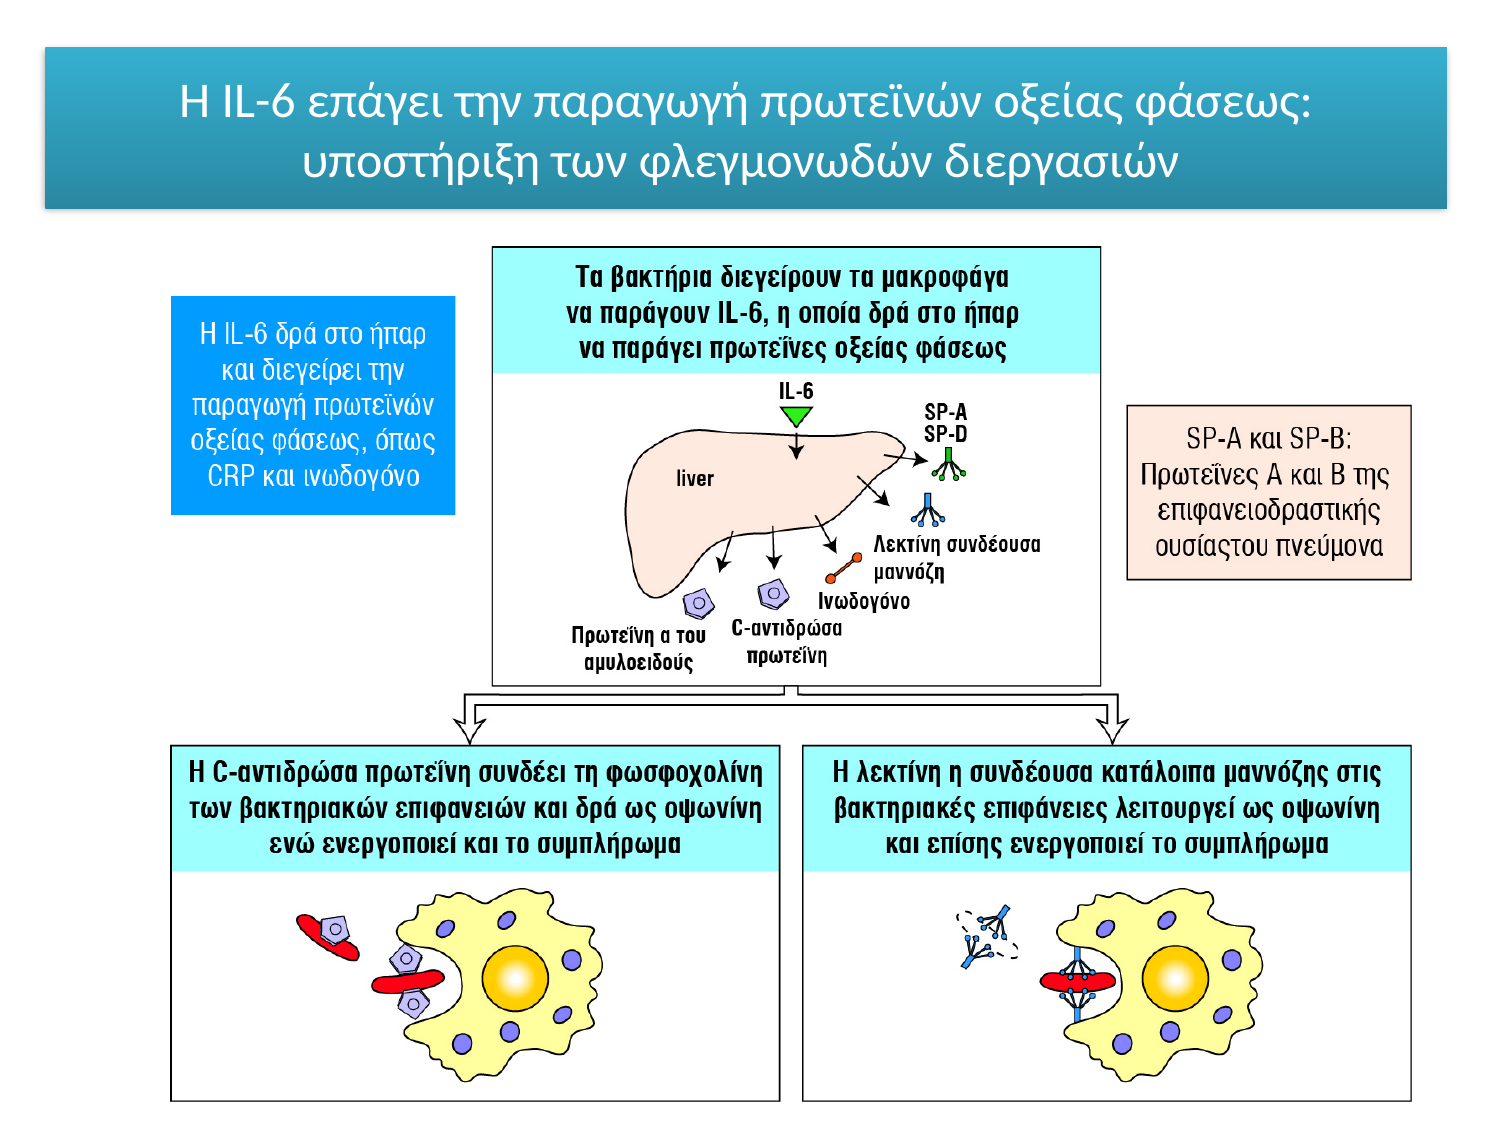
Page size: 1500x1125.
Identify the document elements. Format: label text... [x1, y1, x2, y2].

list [170, 245, 1412, 1102]
title Η IL-6 επάγει την παραγωγή πρωτεϊνών οξείας φάσεως: υποστήριξη των φλεγμονωδών διεργασιών [45, 46, 1448, 209]
